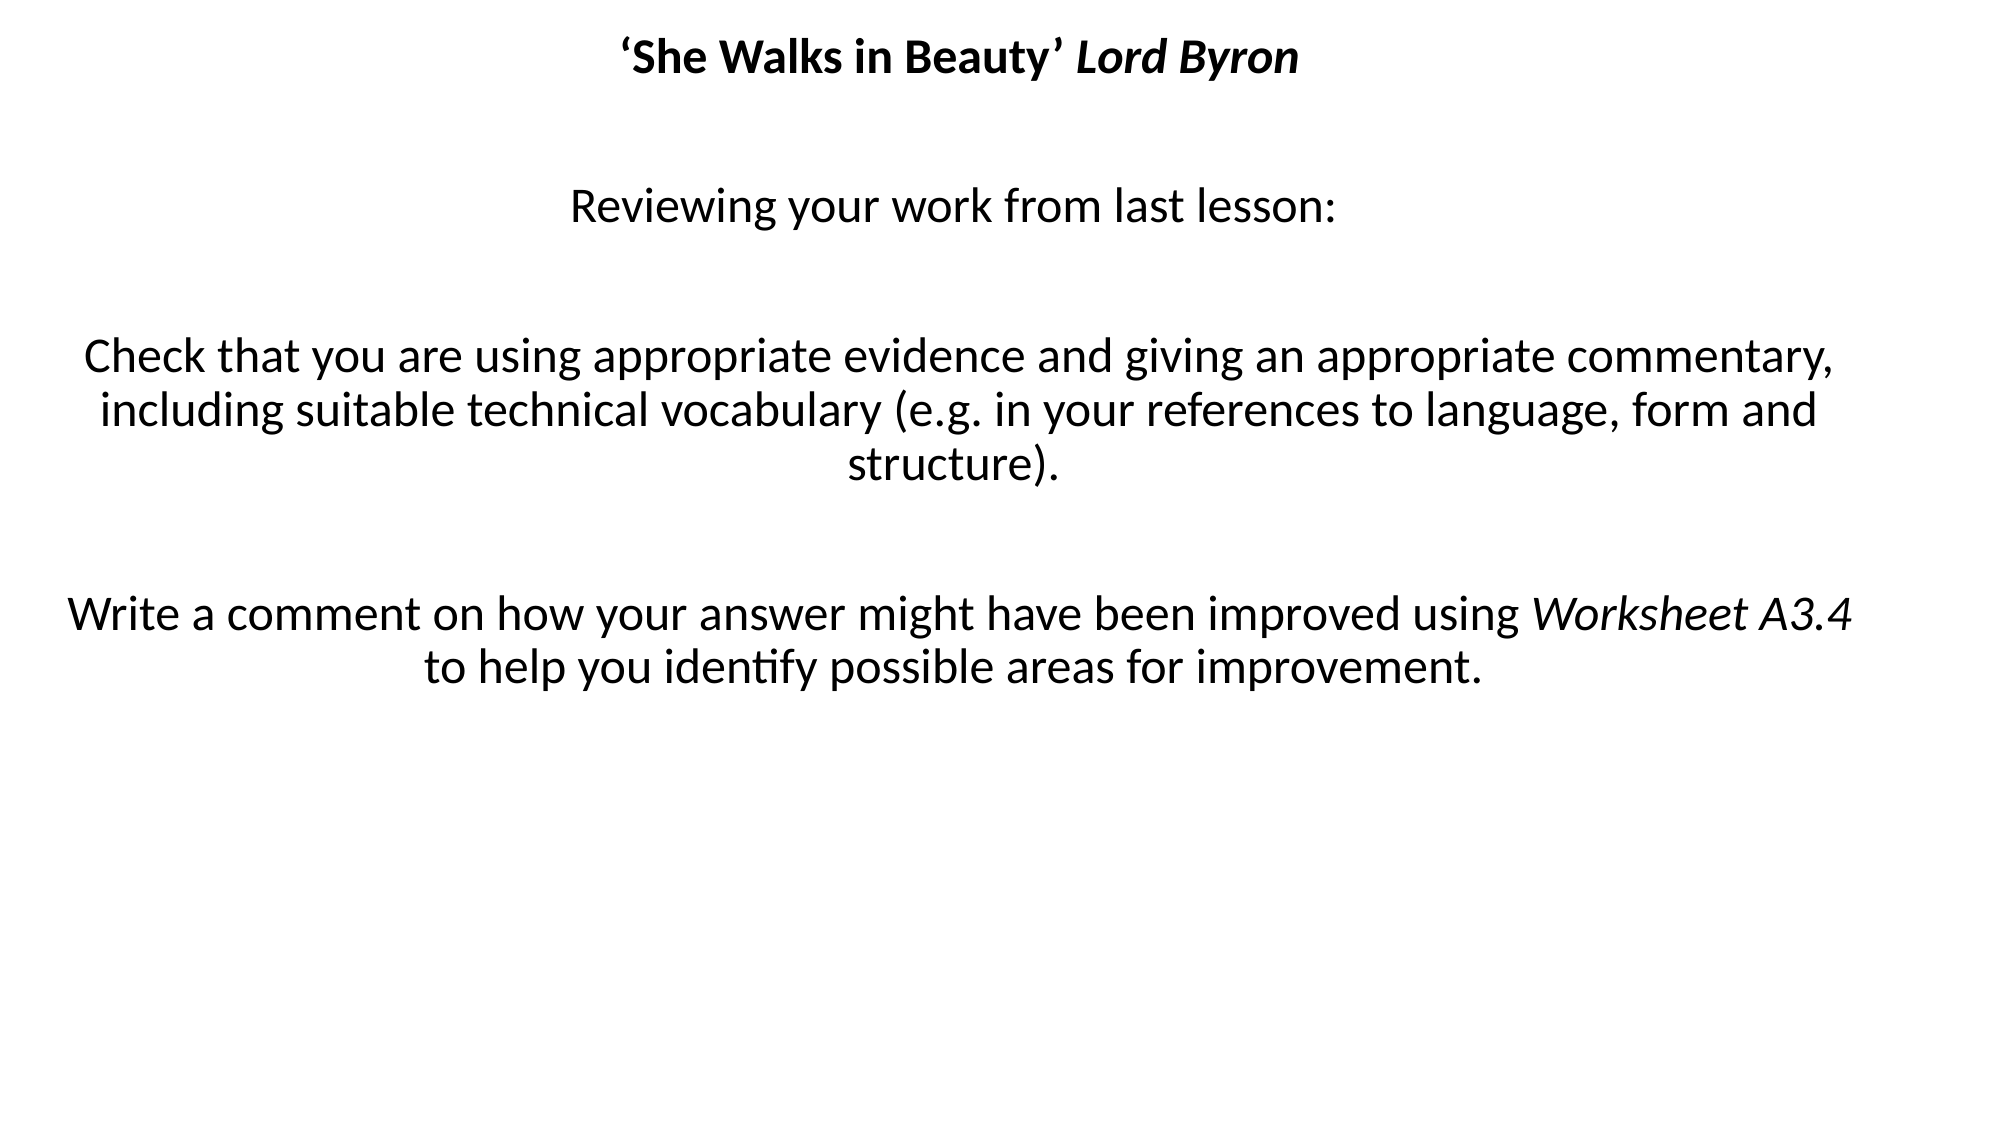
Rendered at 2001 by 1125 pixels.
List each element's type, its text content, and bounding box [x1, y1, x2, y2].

subtitle ‘She Walks in Beauty’ Lord Byron Reviewing your work from last lesson: Check that you are using appropriate evidence and giving an appropriate commentary, including suitable technical vocabulary (e.g. in your references to language, form and structure). Write a comment on how your answer might have been improved using Worksheet A3.4 to help you identify possible areas for improvement. [37, 22, 1881, 1007]
